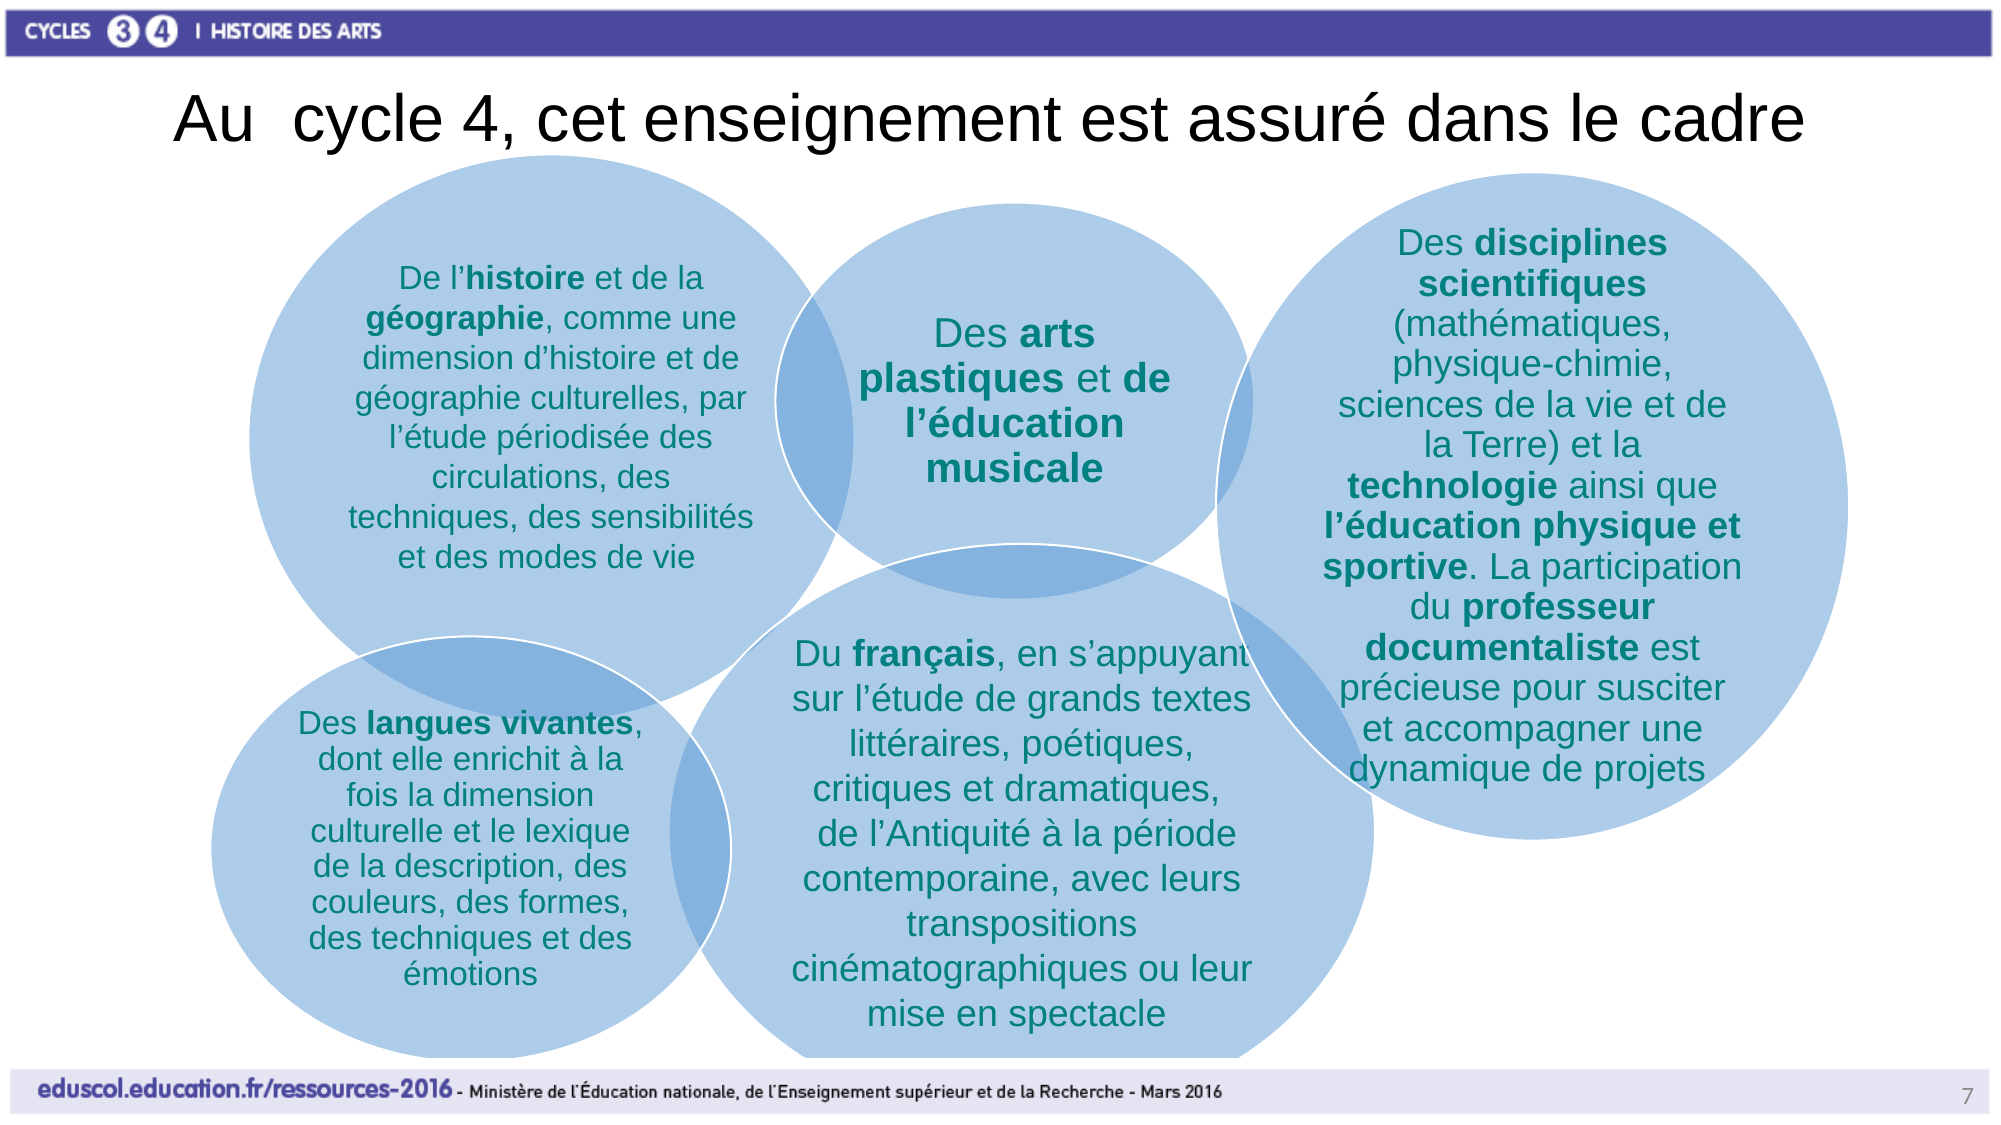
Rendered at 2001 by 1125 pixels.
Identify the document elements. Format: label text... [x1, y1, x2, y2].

picture [0, 1058, 2000, 1125]
title Au cycle 4, cet enseignement est assuré dans le cadre [137, 67, 1863, 181]
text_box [0, 154, 1850, 1058]
picture [0, 0, 2000, 67]
